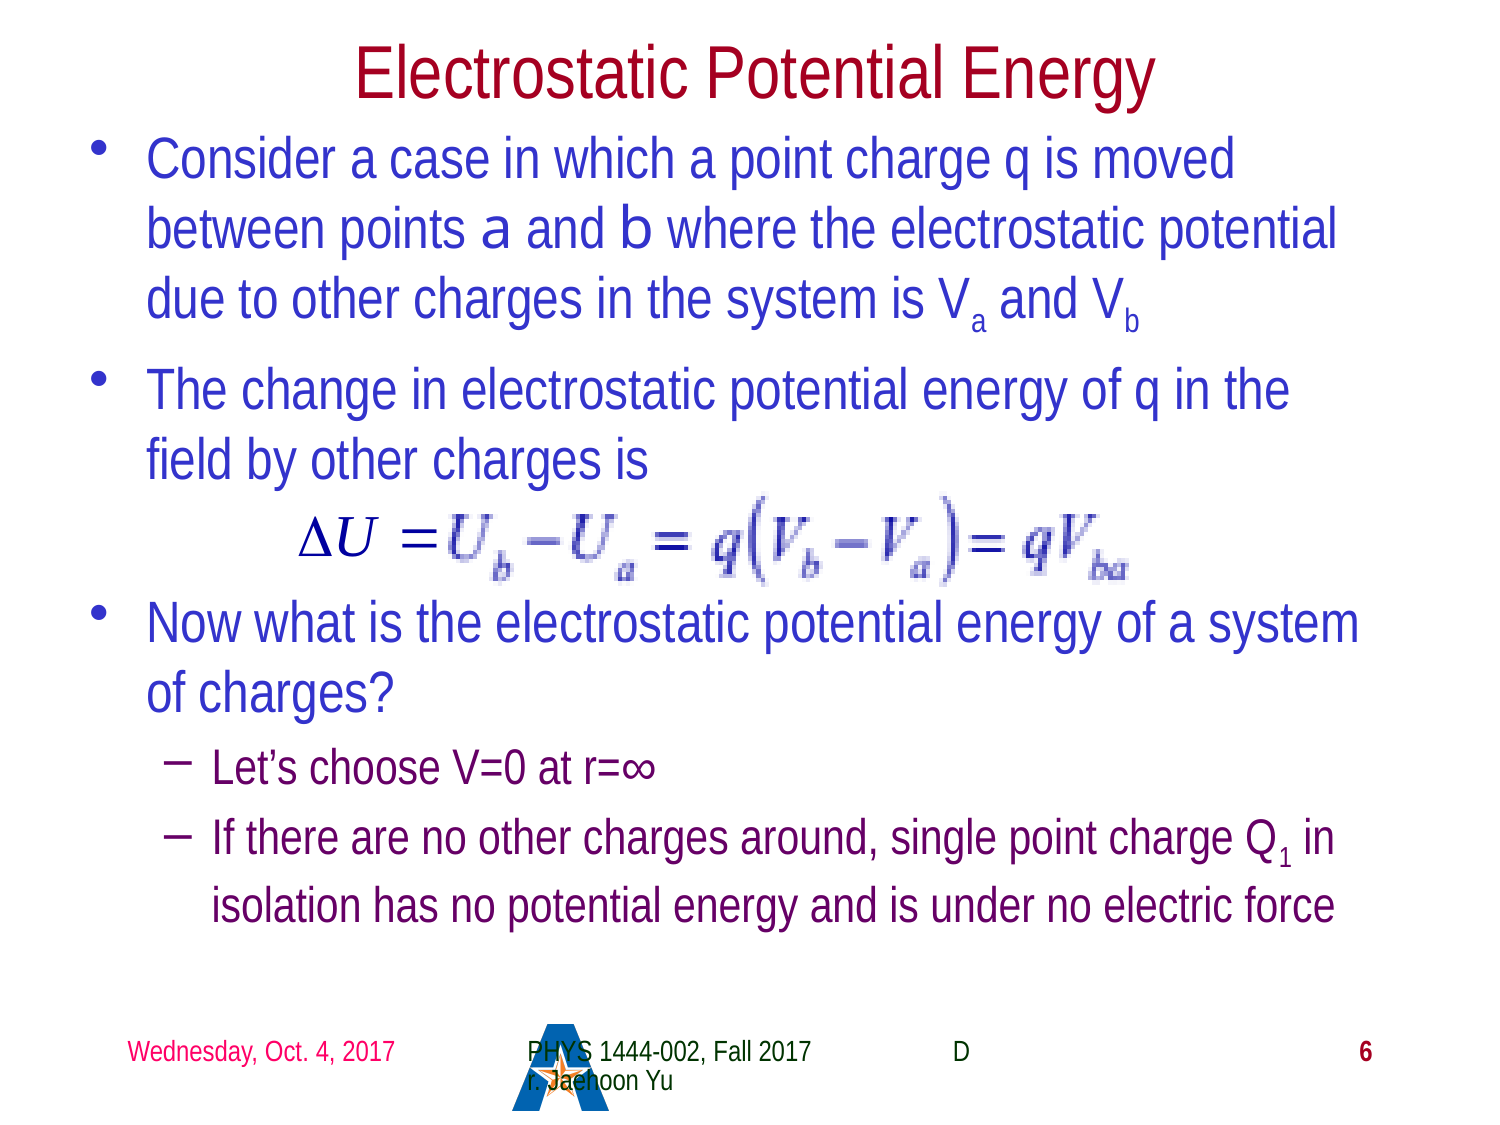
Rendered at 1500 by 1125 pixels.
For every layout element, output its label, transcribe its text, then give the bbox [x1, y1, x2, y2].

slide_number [112, 1050, 426, 1101]
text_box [702, 483, 1010, 592]
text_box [287, 501, 434, 573]
picture [512, 1101, 609, 1111]
text_box Consider a case in which a point charge q is moved between points a and b where the electrostatic potential due to other charges in the system is Va and Vb The change in electrostatic potential energy of q in the field by other charges is Now what is the electrostatic potential energy of a system of charges? Let’s choose V=0 at r=∞ If there are no other charges around, single point charge Q1 in isolation has no potential energy and is under no electric force [75, 112, 1400, 1050]
footer PHYS 1444-002, Fall 2017 Dr. Jaehoon Yu [512, 1050, 988, 1101]
title Electrostatic Potential Energy [24, 12, 1488, 126]
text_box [439, 488, 693, 587]
slide_number 6 [1074, 1050, 1388, 1101]
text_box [1013, 488, 1138, 587]
